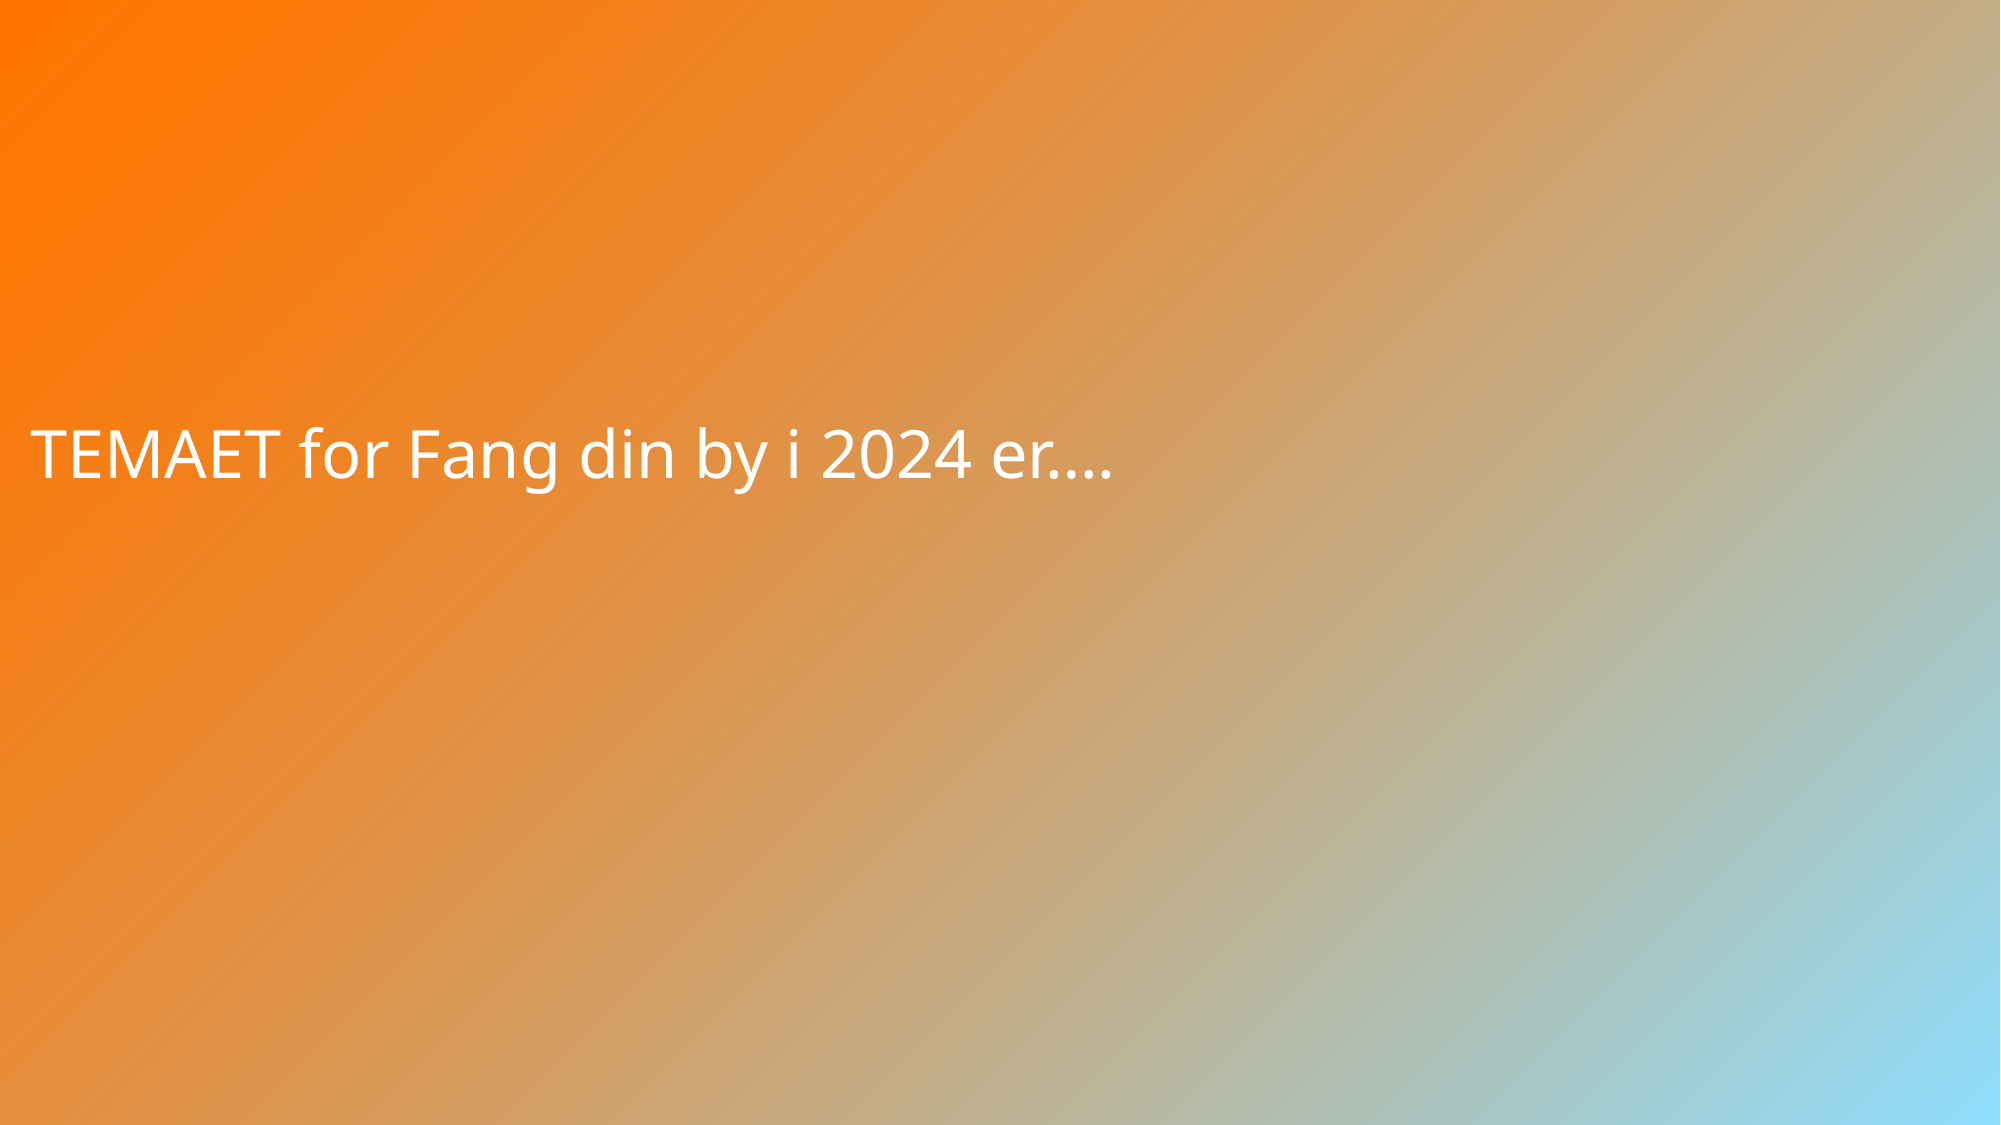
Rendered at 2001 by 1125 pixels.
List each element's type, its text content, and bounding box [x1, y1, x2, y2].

title TEMAET for Fang din by i 2024 er…. [30, 425, 1508, 623]
picture [0, 0, 2000, 1125]
